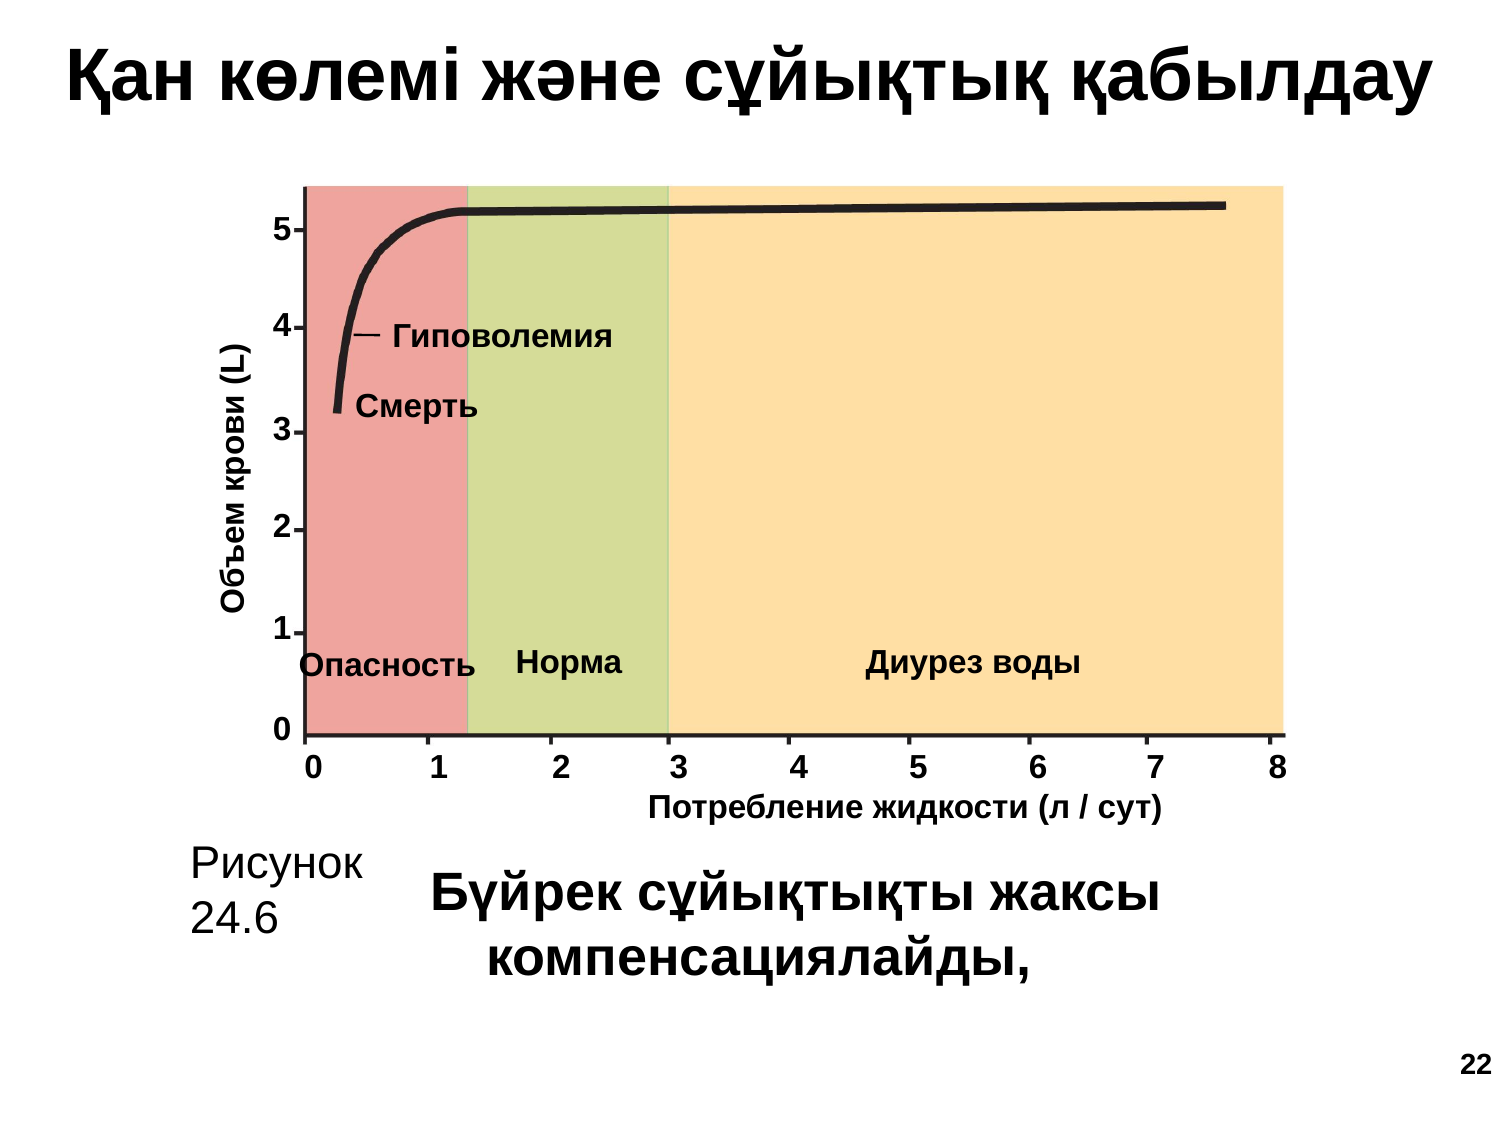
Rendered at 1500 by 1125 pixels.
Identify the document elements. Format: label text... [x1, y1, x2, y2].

text_box 8 [1268, 750, 1290, 785]
text_box 0 [272, 706, 287, 747]
text_box 2 [552, 754, 573, 785]
text_box Объем крови (L) [210, 340, 251, 615]
text_box 4 [272, 302, 287, 343]
title Қан көлемі және сұйықтық қабылдау [0, 8, 1500, 134]
text_box 1 [272, 606, 287, 647]
text_box 4 [789, 754, 811, 784]
text_box 3 [669, 754, 691, 784]
list Бүйрек сұйықтықты жаксы компенсациялайды, [422, 848, 1417, 1125]
text_box 1 [429, 754, 451, 785]
picture [292, 184, 1287, 746]
text_box 0 [304, 754, 326, 785]
text_box 5 [909, 754, 930, 784]
text_box 7 [1146, 754, 1168, 784]
text_box Рисунок 24.6 [182, 824, 455, 950]
text_box Потребление жидкости (л / сут) [647, 784, 1208, 825]
text_box 6 [1028, 754, 1050, 784]
text_box 3 [272, 406, 287, 447]
text_box 5 [272, 206, 287, 247]
slide_number ‹#› [1450, 1037, 1500, 1125]
text_box 2 [272, 504, 287, 544]
